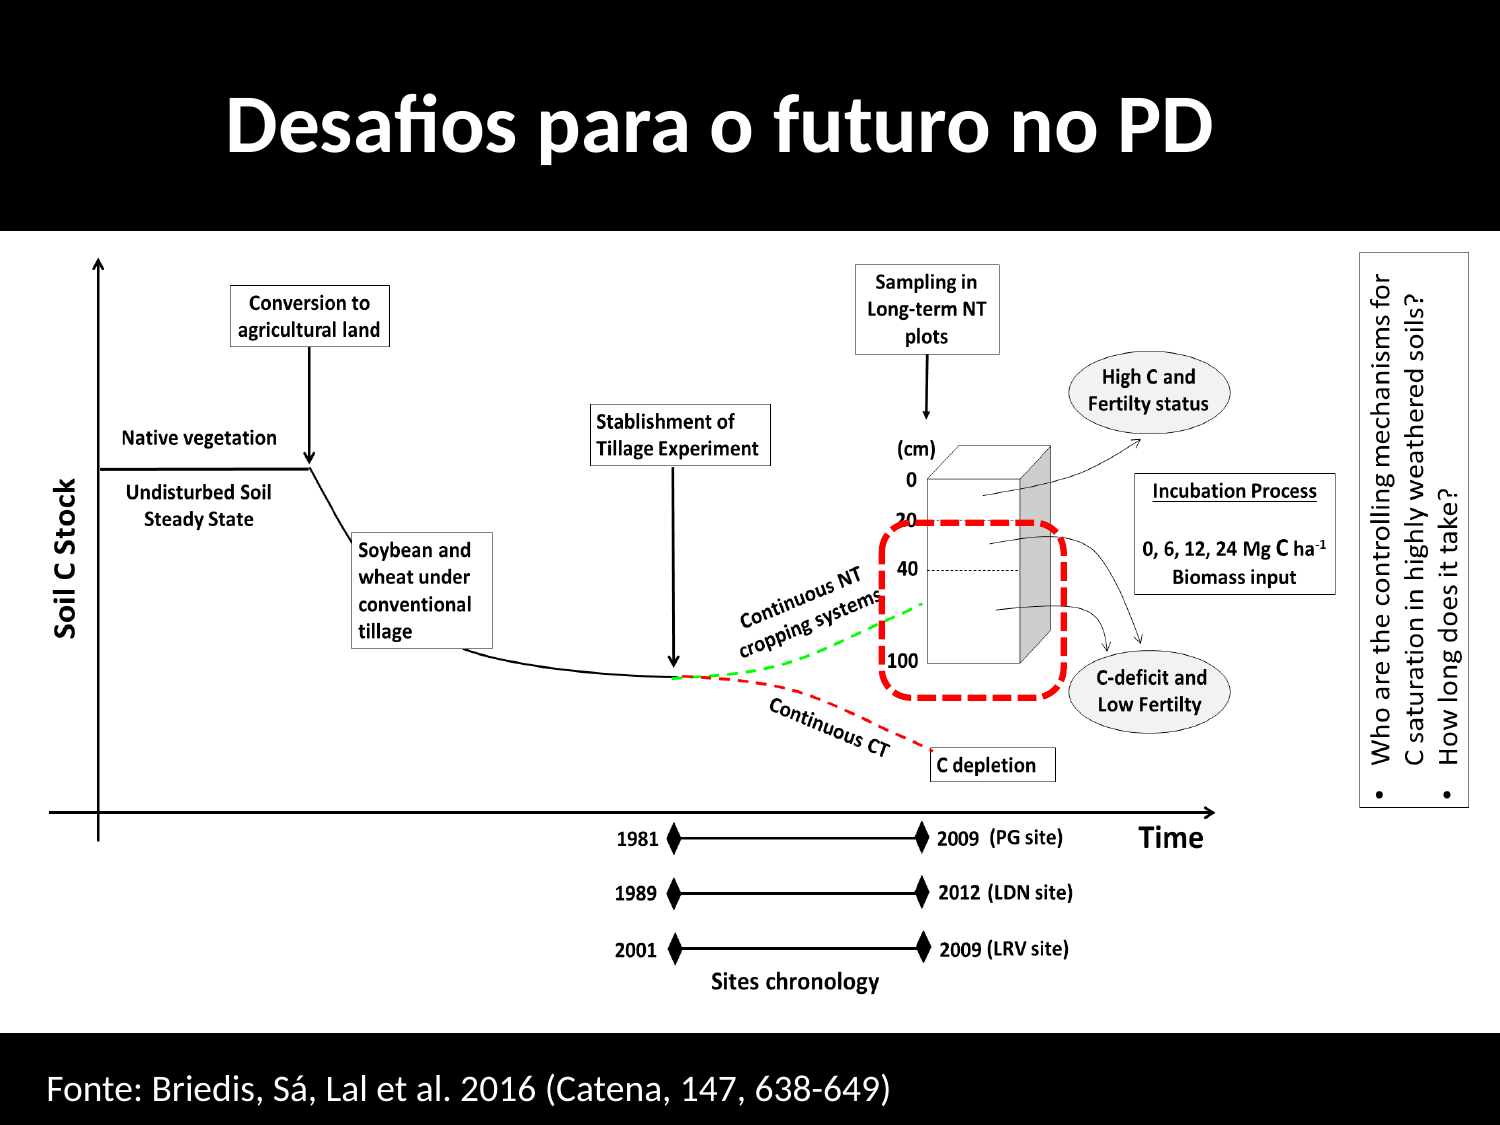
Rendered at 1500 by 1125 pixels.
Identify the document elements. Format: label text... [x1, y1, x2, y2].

text_box Desafios para o futuro no PD [172, 61, 1269, 177]
picture [0, 231, 1500, 1033]
text_box Fonte: Briedis, Sá, Lal et al. 2016 (Catena, 147, 638-649) [31, 1056, 934, 1117]
